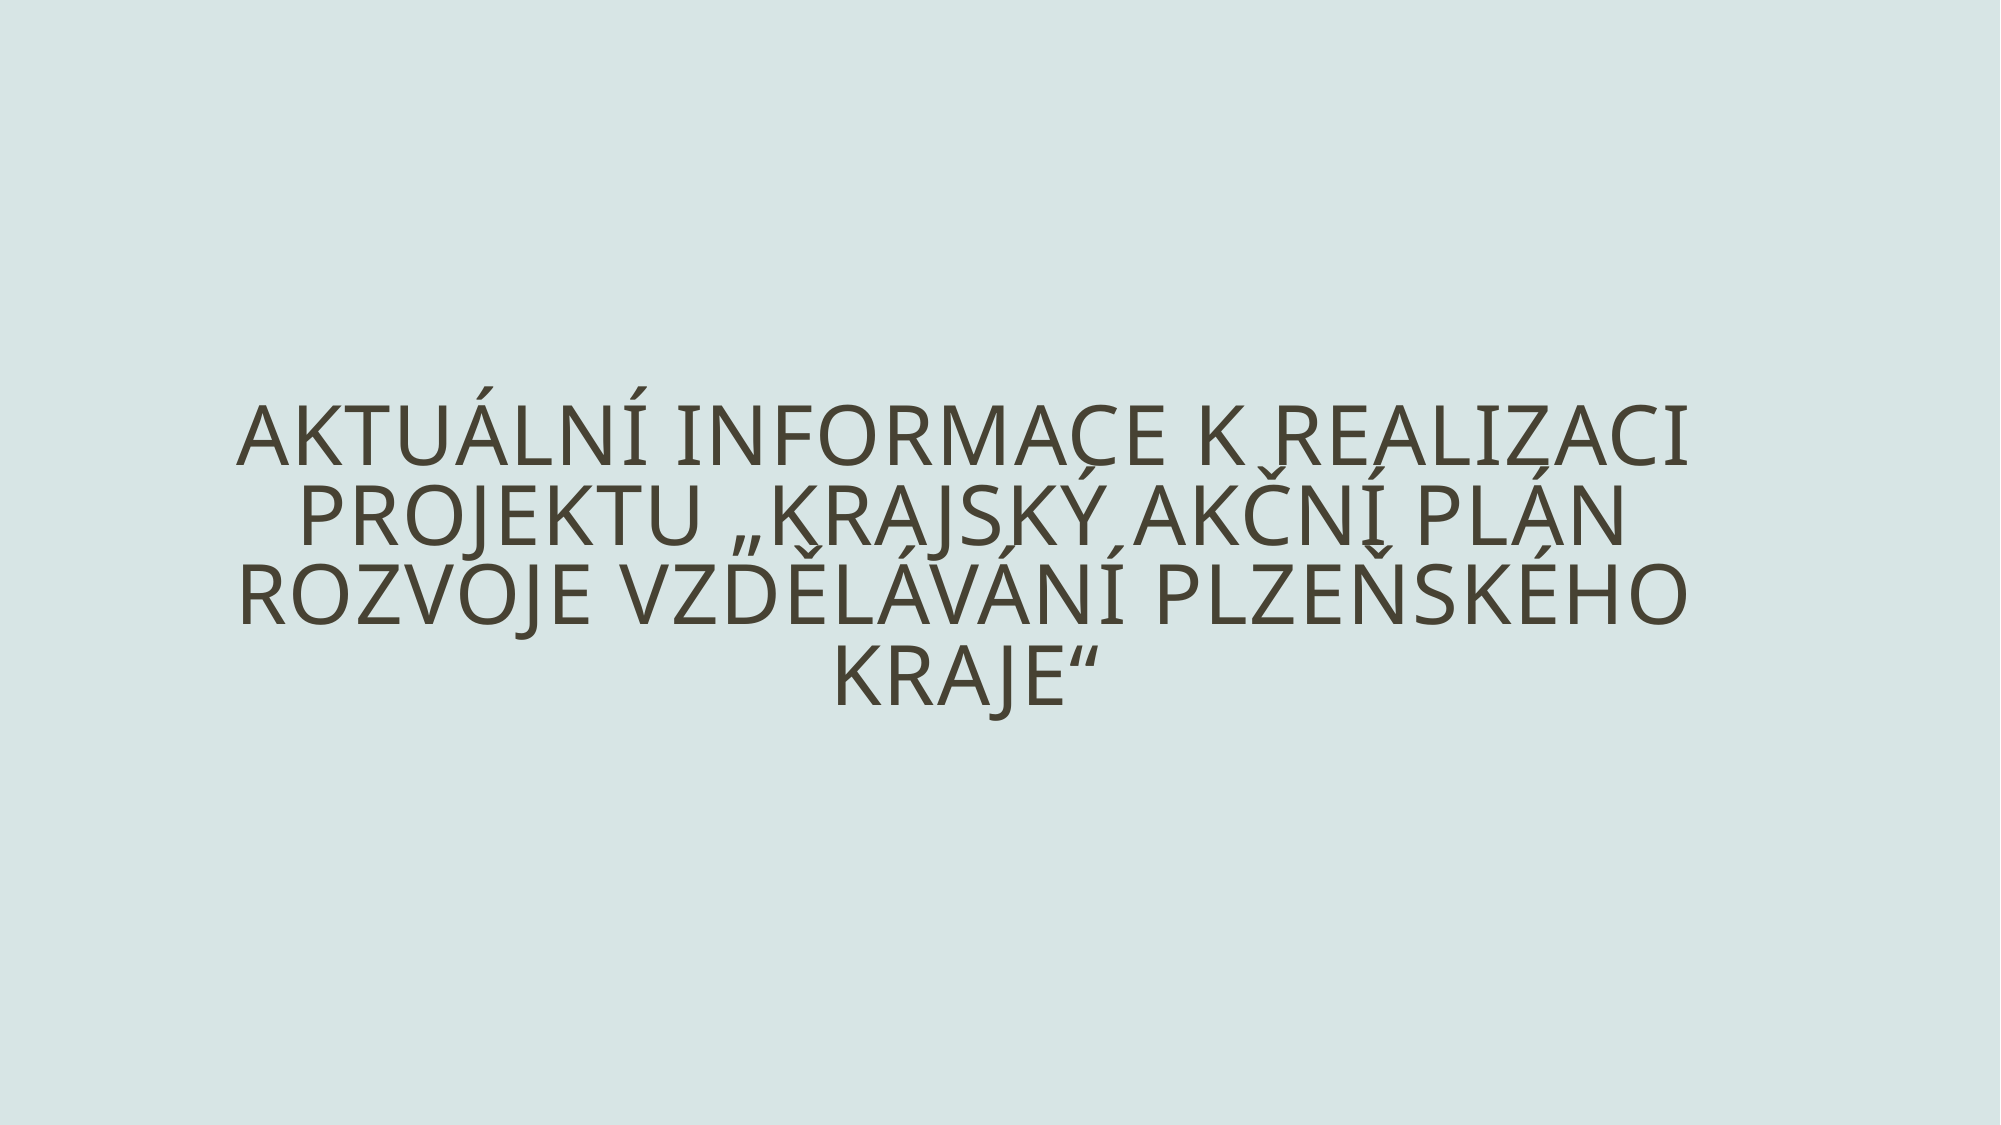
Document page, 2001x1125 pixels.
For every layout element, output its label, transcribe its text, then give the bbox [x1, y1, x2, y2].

title Aktuální informace k realizaci projektu „Krajský akční plán rozvoje vzdělávání Plzeňského kraje“ [168, 96, 1763, 1027]
